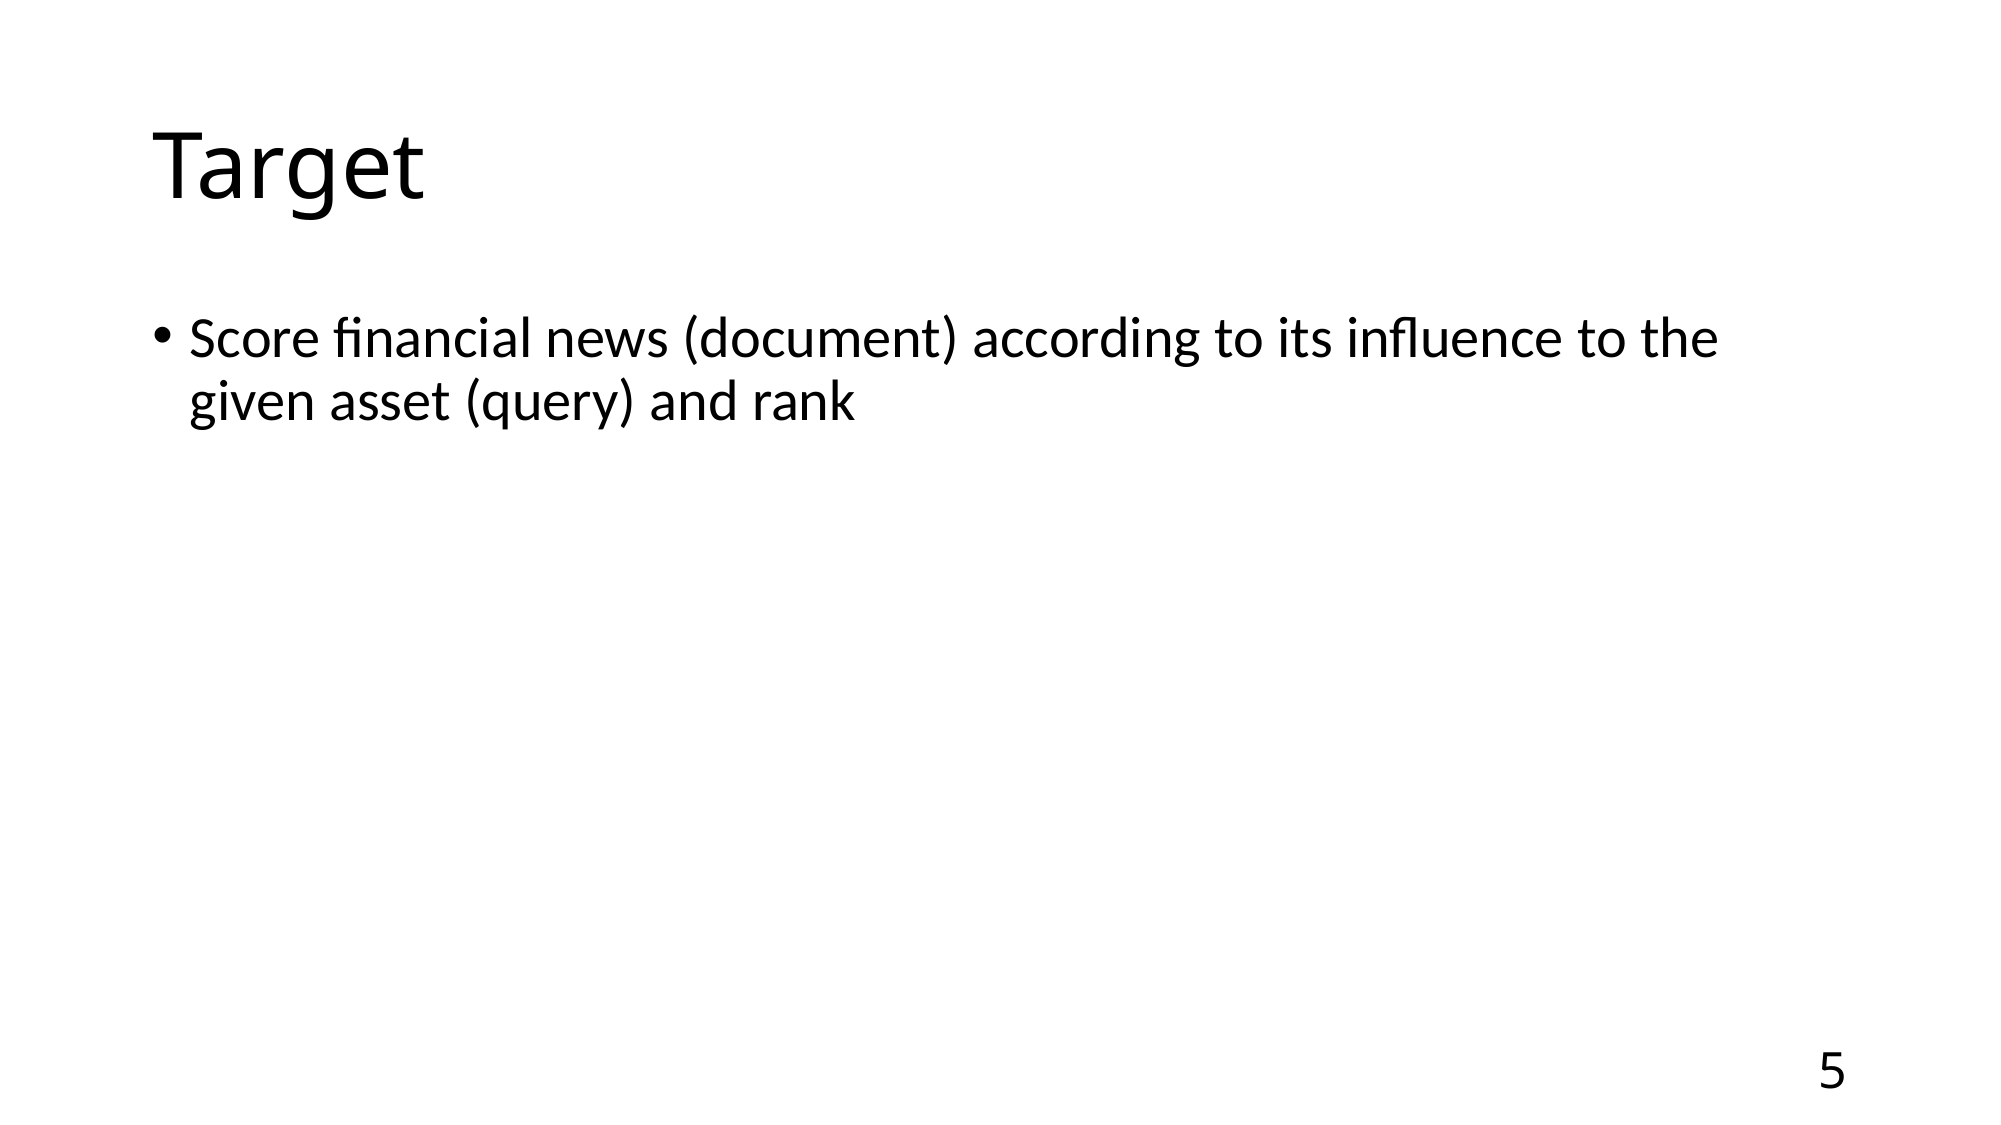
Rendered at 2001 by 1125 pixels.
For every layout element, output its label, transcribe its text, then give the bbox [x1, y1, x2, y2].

list Score financial news (document) according to its influence to the given asset (query) and rank [137, 299, 1863, 1014]
title Target [137, 59, 1863, 278]
slide_number 5 [1412, 1042, 1863, 1103]
